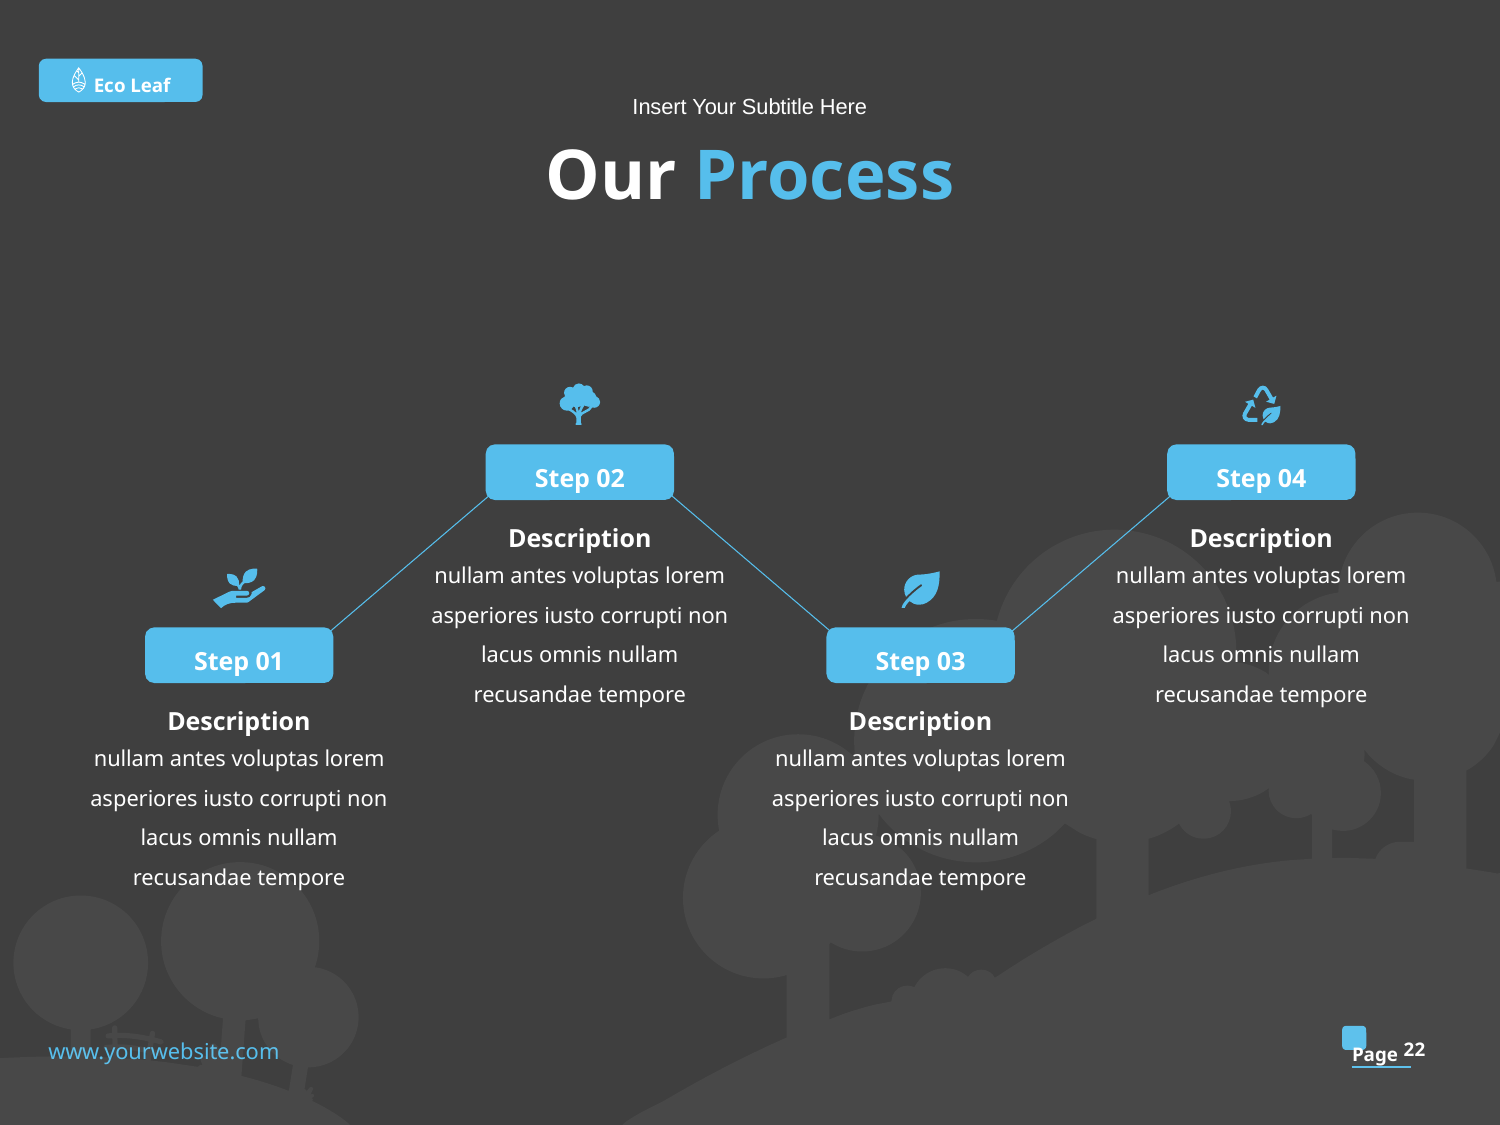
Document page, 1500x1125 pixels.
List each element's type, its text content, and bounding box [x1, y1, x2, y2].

text_box nullam antes voluptas lorem asperiores iusto corrupti non lacus omnis nullam recusandae tempore [430, 549, 729, 707]
text_box [901, 571, 940, 608]
text_box Step 03 [845, 630, 997, 676]
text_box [329, 494, 491, 633]
text_box Step 04 [1185, 447, 1337, 493]
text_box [212, 568, 266, 609]
text_box [71, 67, 86, 93]
text_box [1166, 443, 1357, 502]
subtitle Insert Your Subtitle Here [562, 82, 938, 129]
text_box Description [504, 507, 656, 549]
text_box Eco Leaf [93, 62, 203, 97]
text_box Description [1185, 507, 1337, 549]
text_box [670, 494, 831, 632]
text_box nullam antes voluptas lorem asperiores iusto corrupti non lacus omnis nullam recusandae tempore [90, 731, 389, 890]
text_box nullam antes voluptas lorem asperiores iusto corrupti non lacus omnis nullam recusandae tempore [771, 731, 1070, 890]
text_box Description [163, 690, 315, 731]
title Our Process [255, 107, 1245, 247]
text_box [1242, 385, 1281, 426]
text_box Step 01 [163, 630, 315, 676]
text_box [144, 626, 335, 685]
text_box Description [845, 690, 997, 731]
text_box nullam antes voluptas lorem asperiores iusto corrupti non lacus omnis nullam recusandae tempore [1112, 549, 1411, 707]
slide_number 22 [1388, 1029, 1453, 1071]
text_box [1010, 494, 1172, 633]
text_box Step 02 [504, 447, 656, 493]
text_box [825, 626, 1016, 685]
text_box [37, 57, 204, 104]
text_box [484, 443, 676, 502]
text_box [559, 383, 601, 425]
